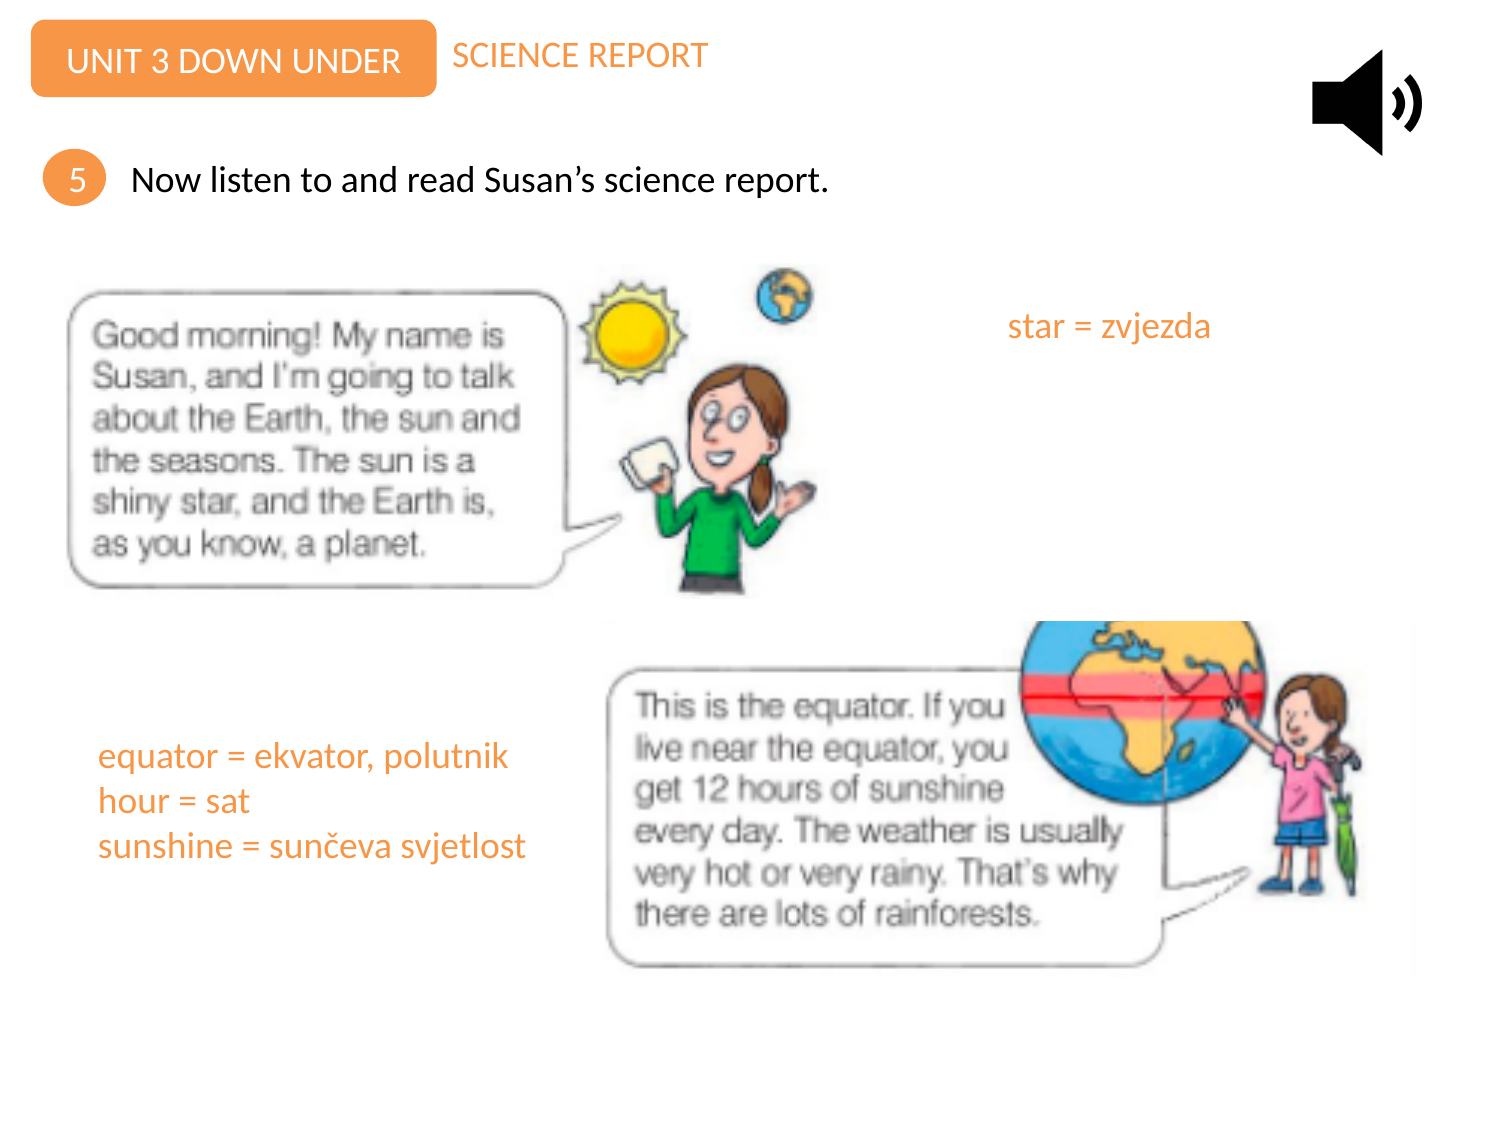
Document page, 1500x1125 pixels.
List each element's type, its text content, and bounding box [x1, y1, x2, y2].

text_box Now listen to and read Susan’s science report. [116, 147, 846, 208]
picture [597, 621, 1416, 978]
text_box 5 [42, 148, 107, 207]
text_box star = zvjezda [992, 293, 1227, 354]
text_box UNIT 3 DOWN UNDER [30, 19, 437, 98]
picture [20, 262, 839, 599]
picture [1293, 27, 1444, 178]
text_box equator = ekvator, polutnik hour = sat sunshine = sunčeva svjetlost [83, 723, 542, 874]
text_box SCIENCE REPORT [437, 22, 724, 83]
